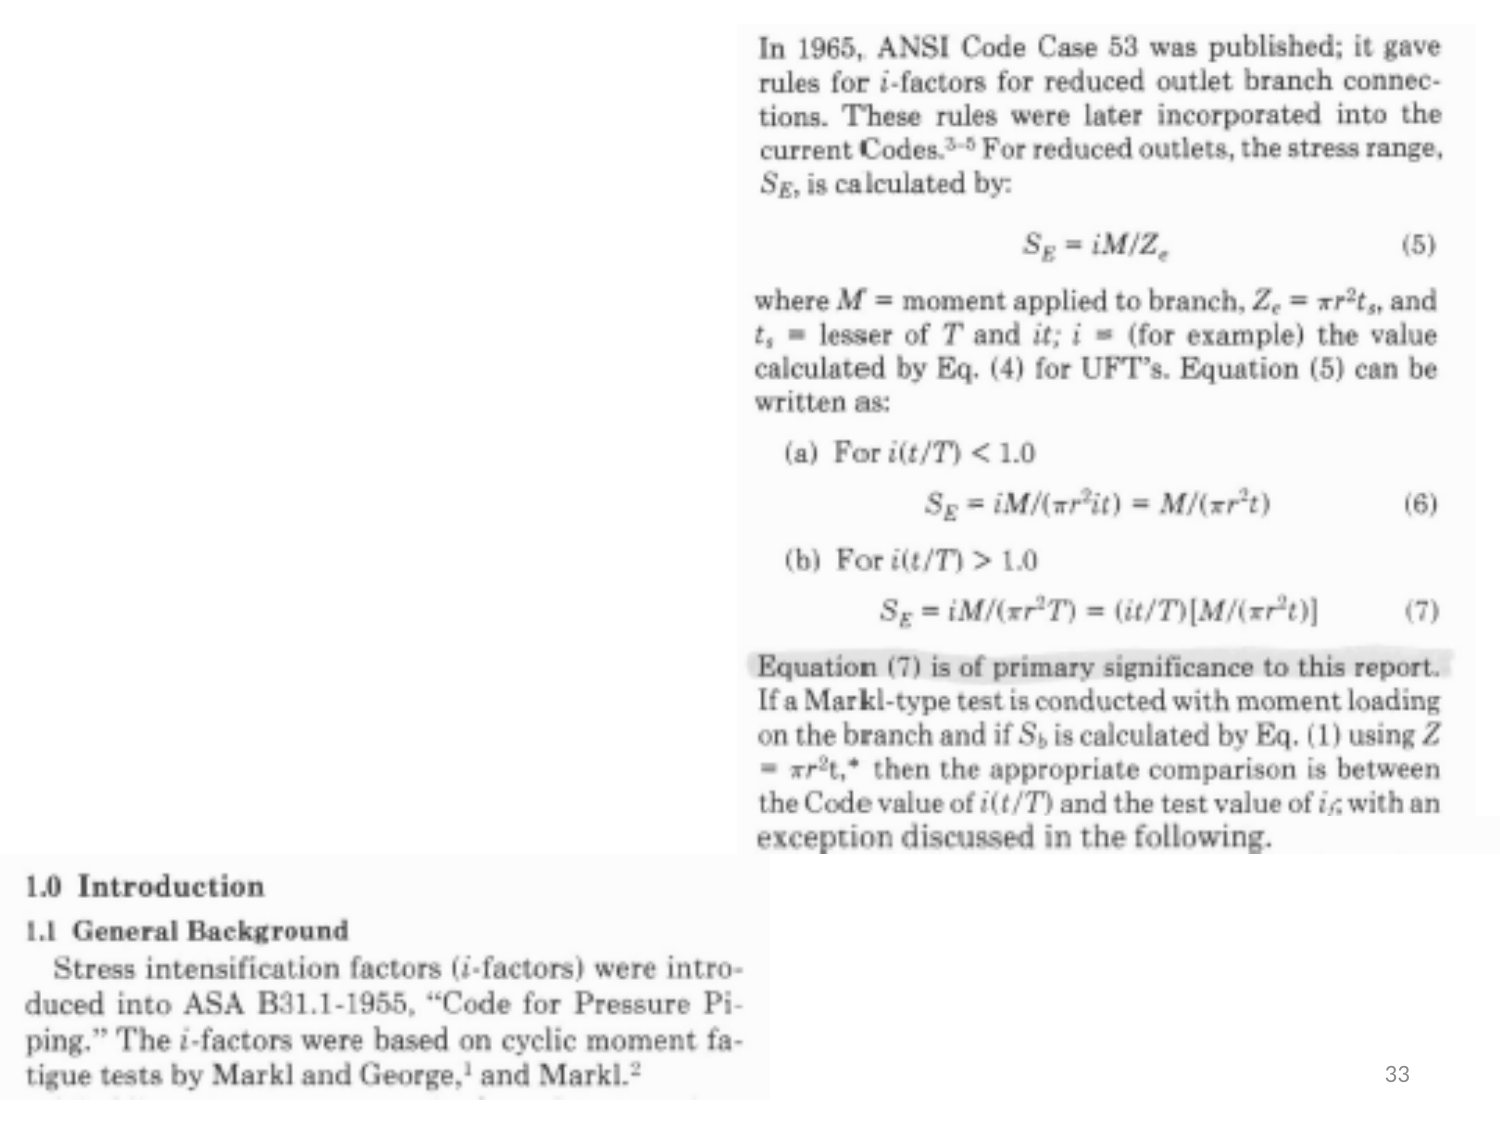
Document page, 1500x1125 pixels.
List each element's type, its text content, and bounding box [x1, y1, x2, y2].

picture [0, 24, 1500, 1101]
slide_number 33 [1074, 1042, 1425, 1103]
